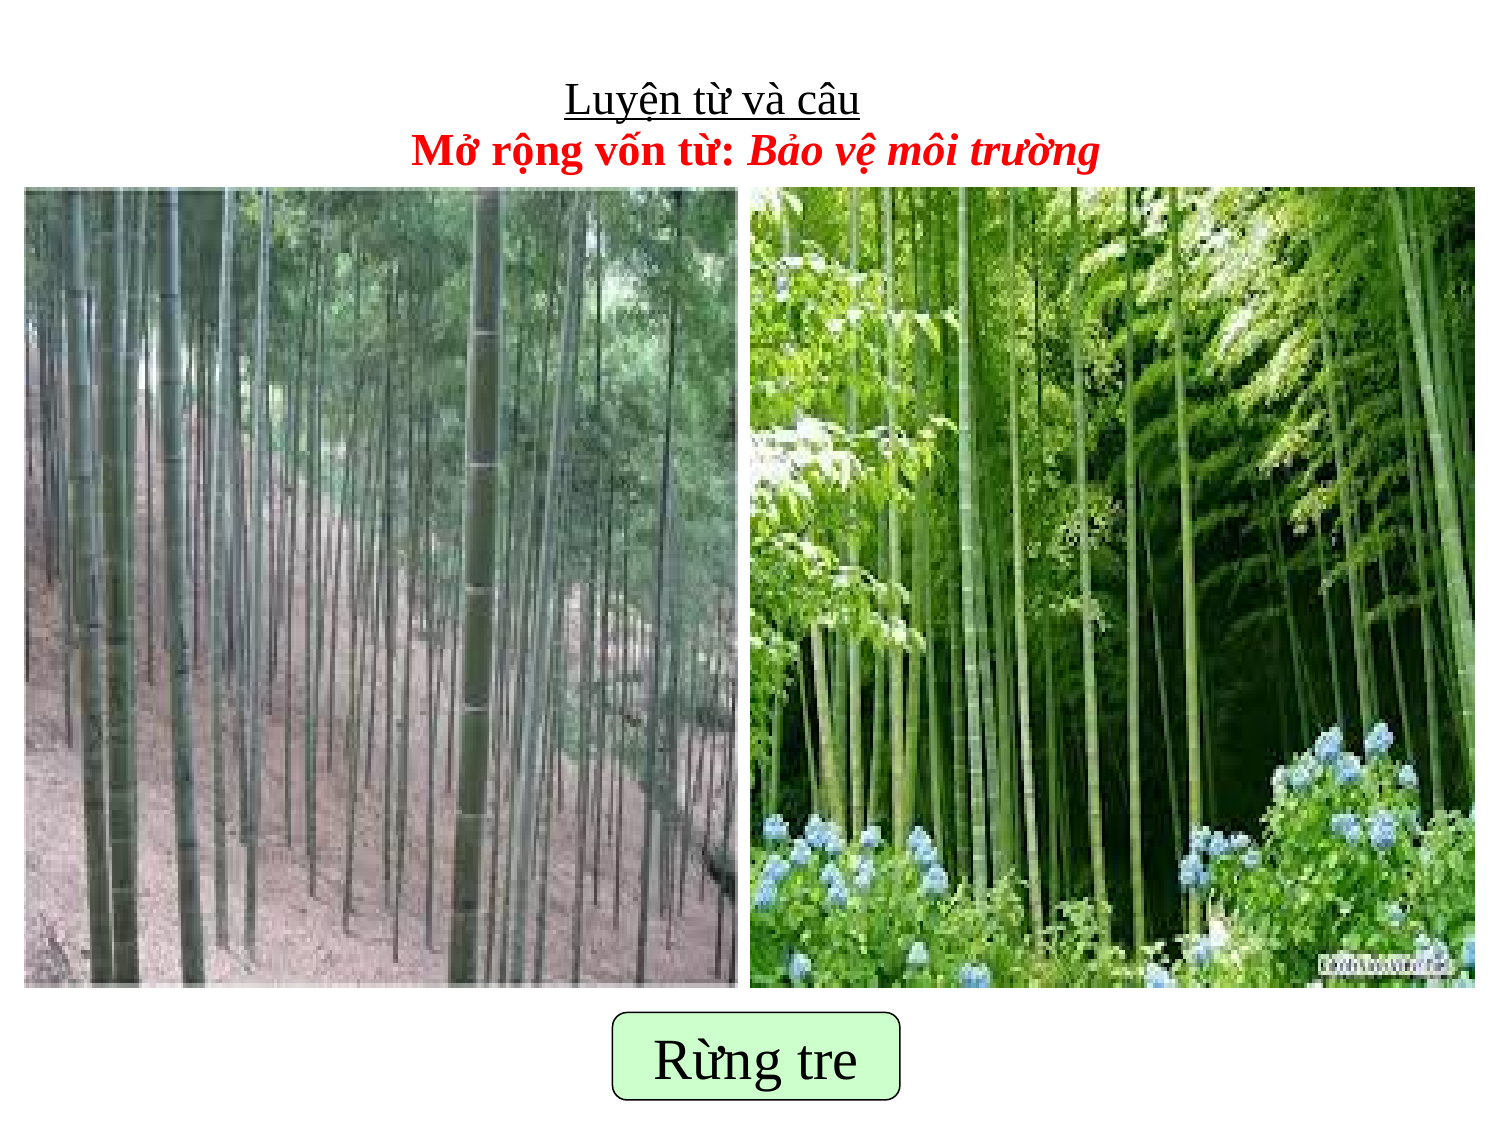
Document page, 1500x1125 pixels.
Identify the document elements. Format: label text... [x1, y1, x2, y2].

text_box Rừng tre [612, 1012, 900, 1100]
text_box Luyện từ và câu [524, 61, 900, 132]
picture [24, 187, 738, 988]
text_box Mở rộng vốn từ: Bảo vệ môi trường [362, 112, 1150, 183]
picture [749, 187, 1476, 988]
